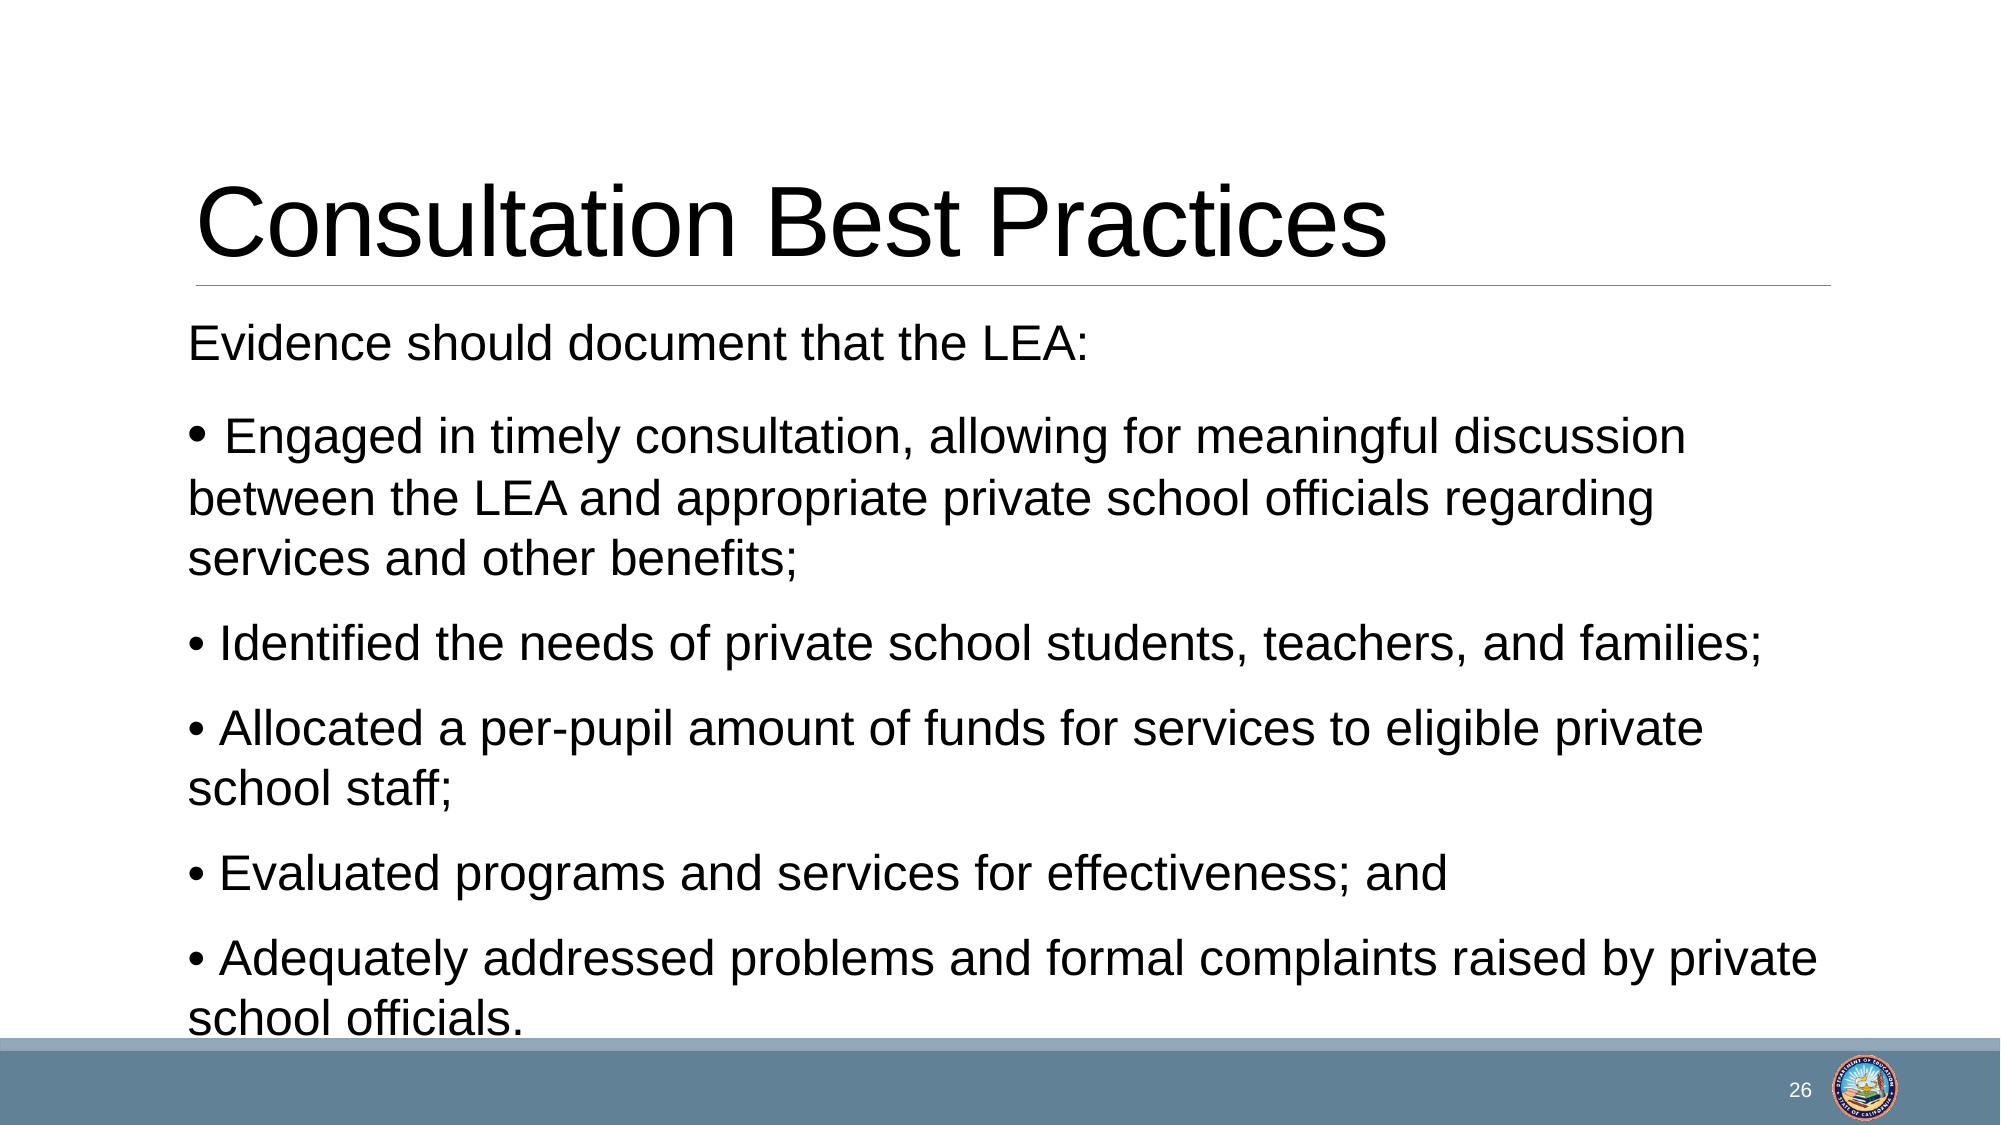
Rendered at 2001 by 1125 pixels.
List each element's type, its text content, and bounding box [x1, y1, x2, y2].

picture [1832, 1055, 1899, 1122]
slide_number 26 [1611, 1059, 1828, 1119]
title Consultation Best Practices [179, 47, 1830, 285]
list Evidence should document that the LEA: • Engaged in timely consultation, allowing for meaningful discussion between the LEA and appropriate private school officials regarding services and other benefits; • Identified the needs of private school students, teachers, and families; • Allocated a per-pupil amount of funds for services to eligible private school staff; • Evaluated programs and services for effectiveness; and • Adequately addressed problems and formal complaints raised by private school officials. [179, 302, 1830, 1018]
